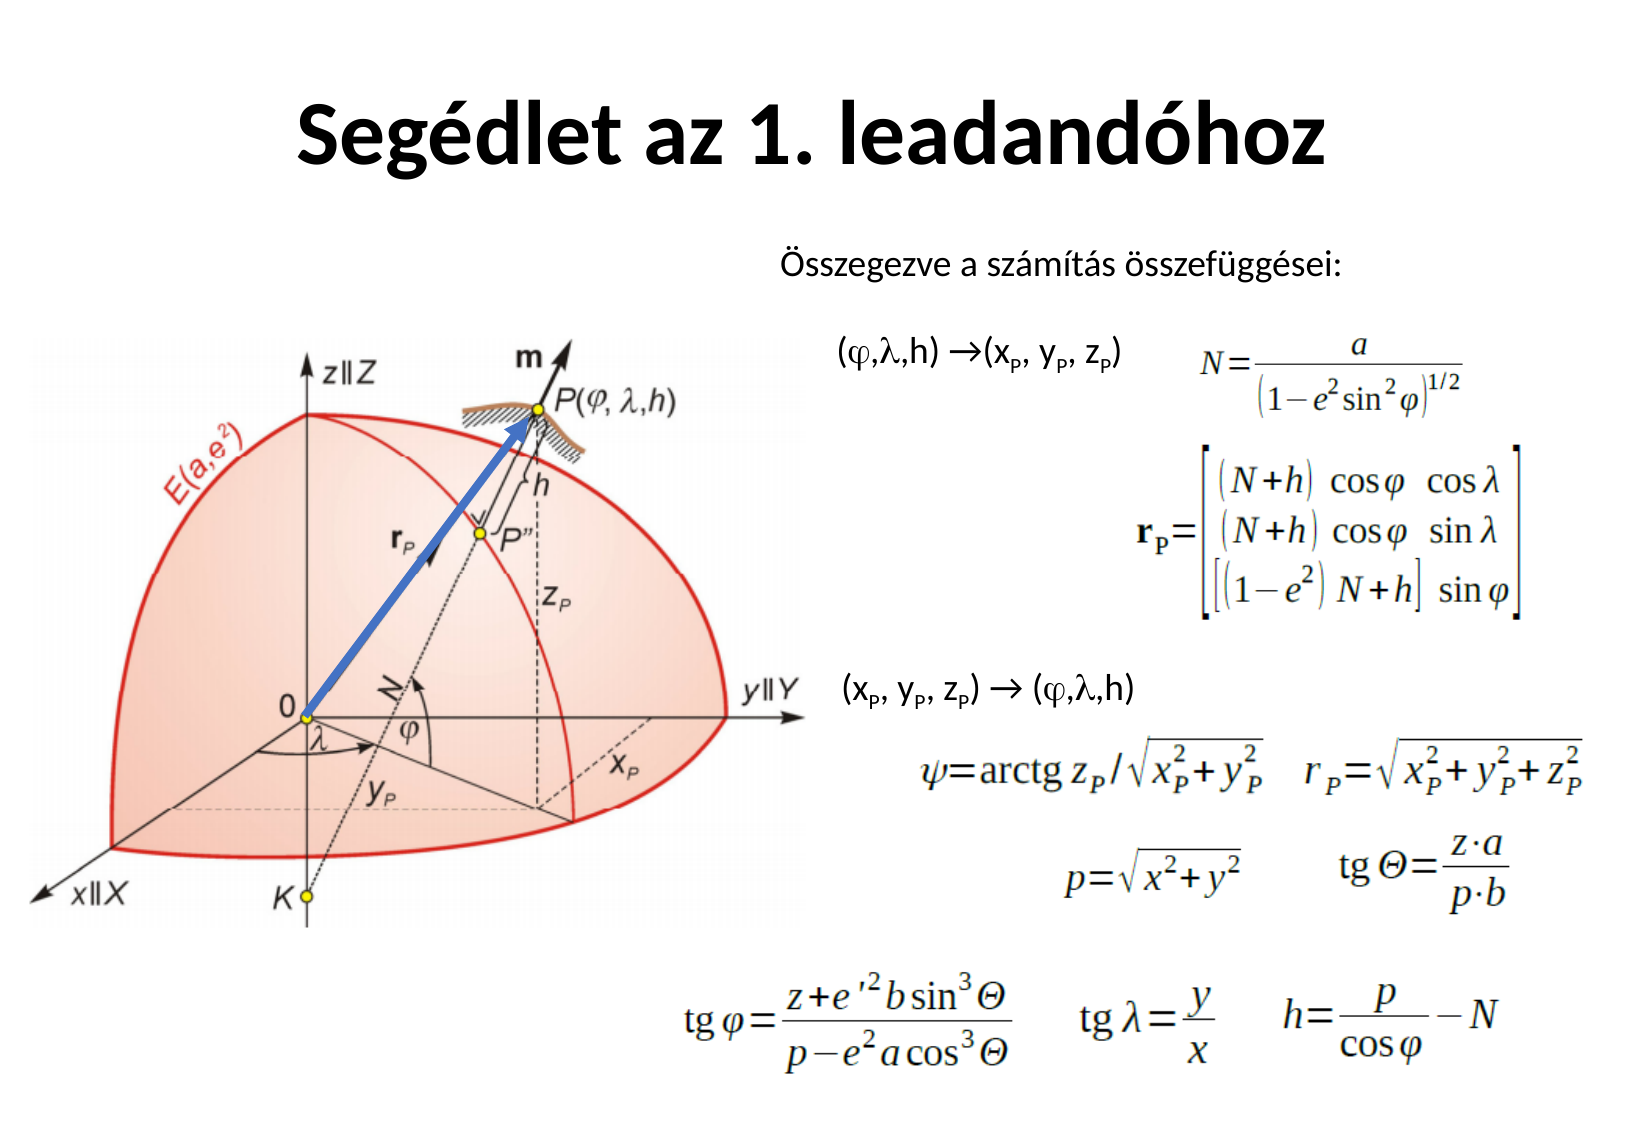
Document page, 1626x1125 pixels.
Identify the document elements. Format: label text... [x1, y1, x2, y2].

picture [21, 308, 813, 945]
picture [1126, 321, 1531, 634]
picture [906, 723, 1272, 806]
text_box (xP, yP, zP) → (j,l,h) [826, 655, 1191, 722]
picture [1059, 964, 1233, 1078]
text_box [304, 416, 529, 717]
picture [1059, 837, 1253, 902]
picture [1295, 729, 1594, 808]
text_box Összegezve a számítás összefüggései: [765, 231, 1501, 382]
picture [1326, 815, 1522, 925]
text_box (j,l,h) →(xP, yP, zP) [821, 318, 1186, 385]
picture [675, 960, 1022, 1082]
picture [1271, 966, 1509, 1075]
text_box Segédlet az 1. leadandóhoz [281, 65, 1344, 190]
